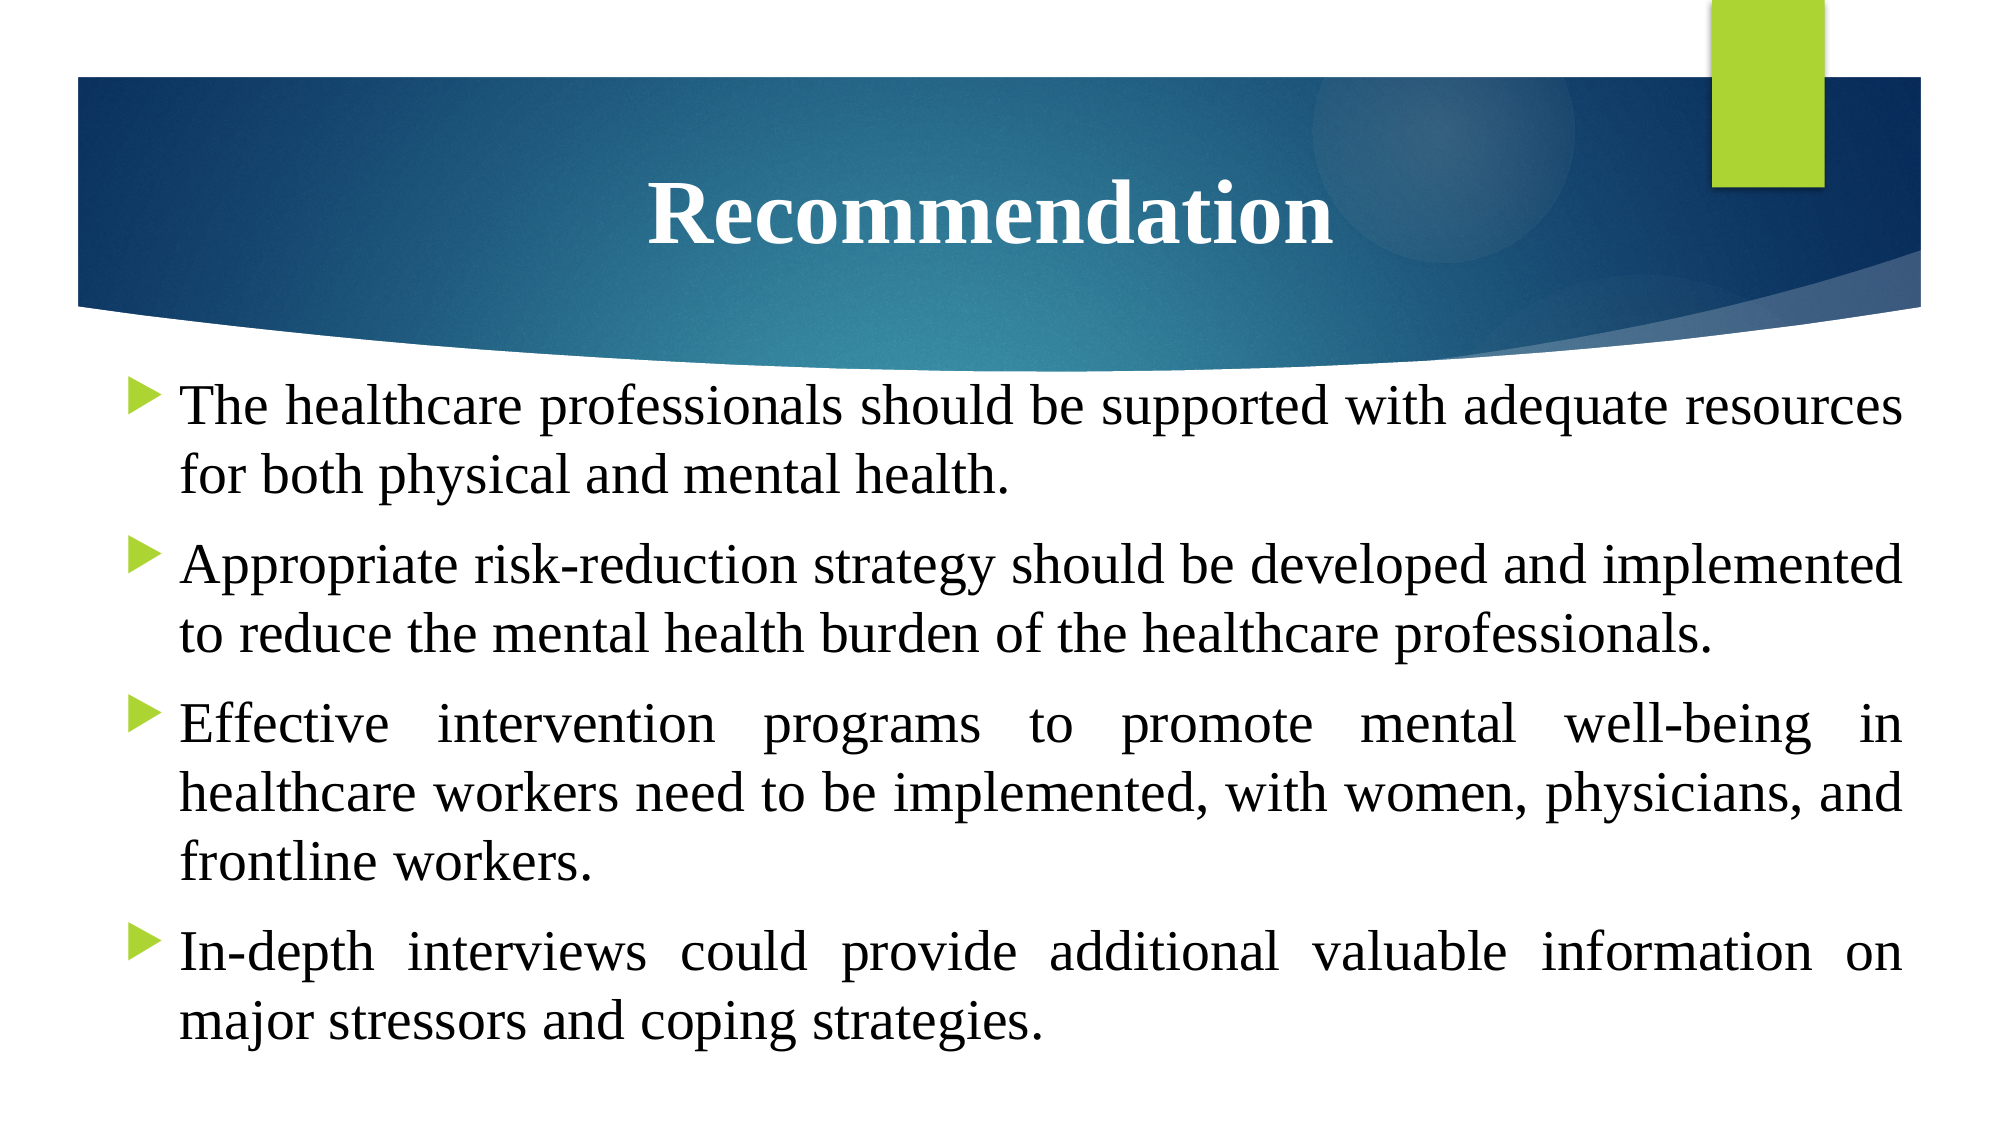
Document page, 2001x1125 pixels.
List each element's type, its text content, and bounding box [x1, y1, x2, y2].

title Recommendation [267, 149, 1716, 266]
list The healthcare professionals should be supported with adequate resources for both physical and mental health. Appropriate risk-reduction strategy should be developed and implemented to reduce the mental health burden of the healthcare professionals. Effective intervention programs to promote mental well-being in healthcare workers need to be implemented, with women, physicians, and frontline workers. In-depth interviews could provide additional valuable information on major stressors and coping strategies. [109, 359, 1923, 1076]
